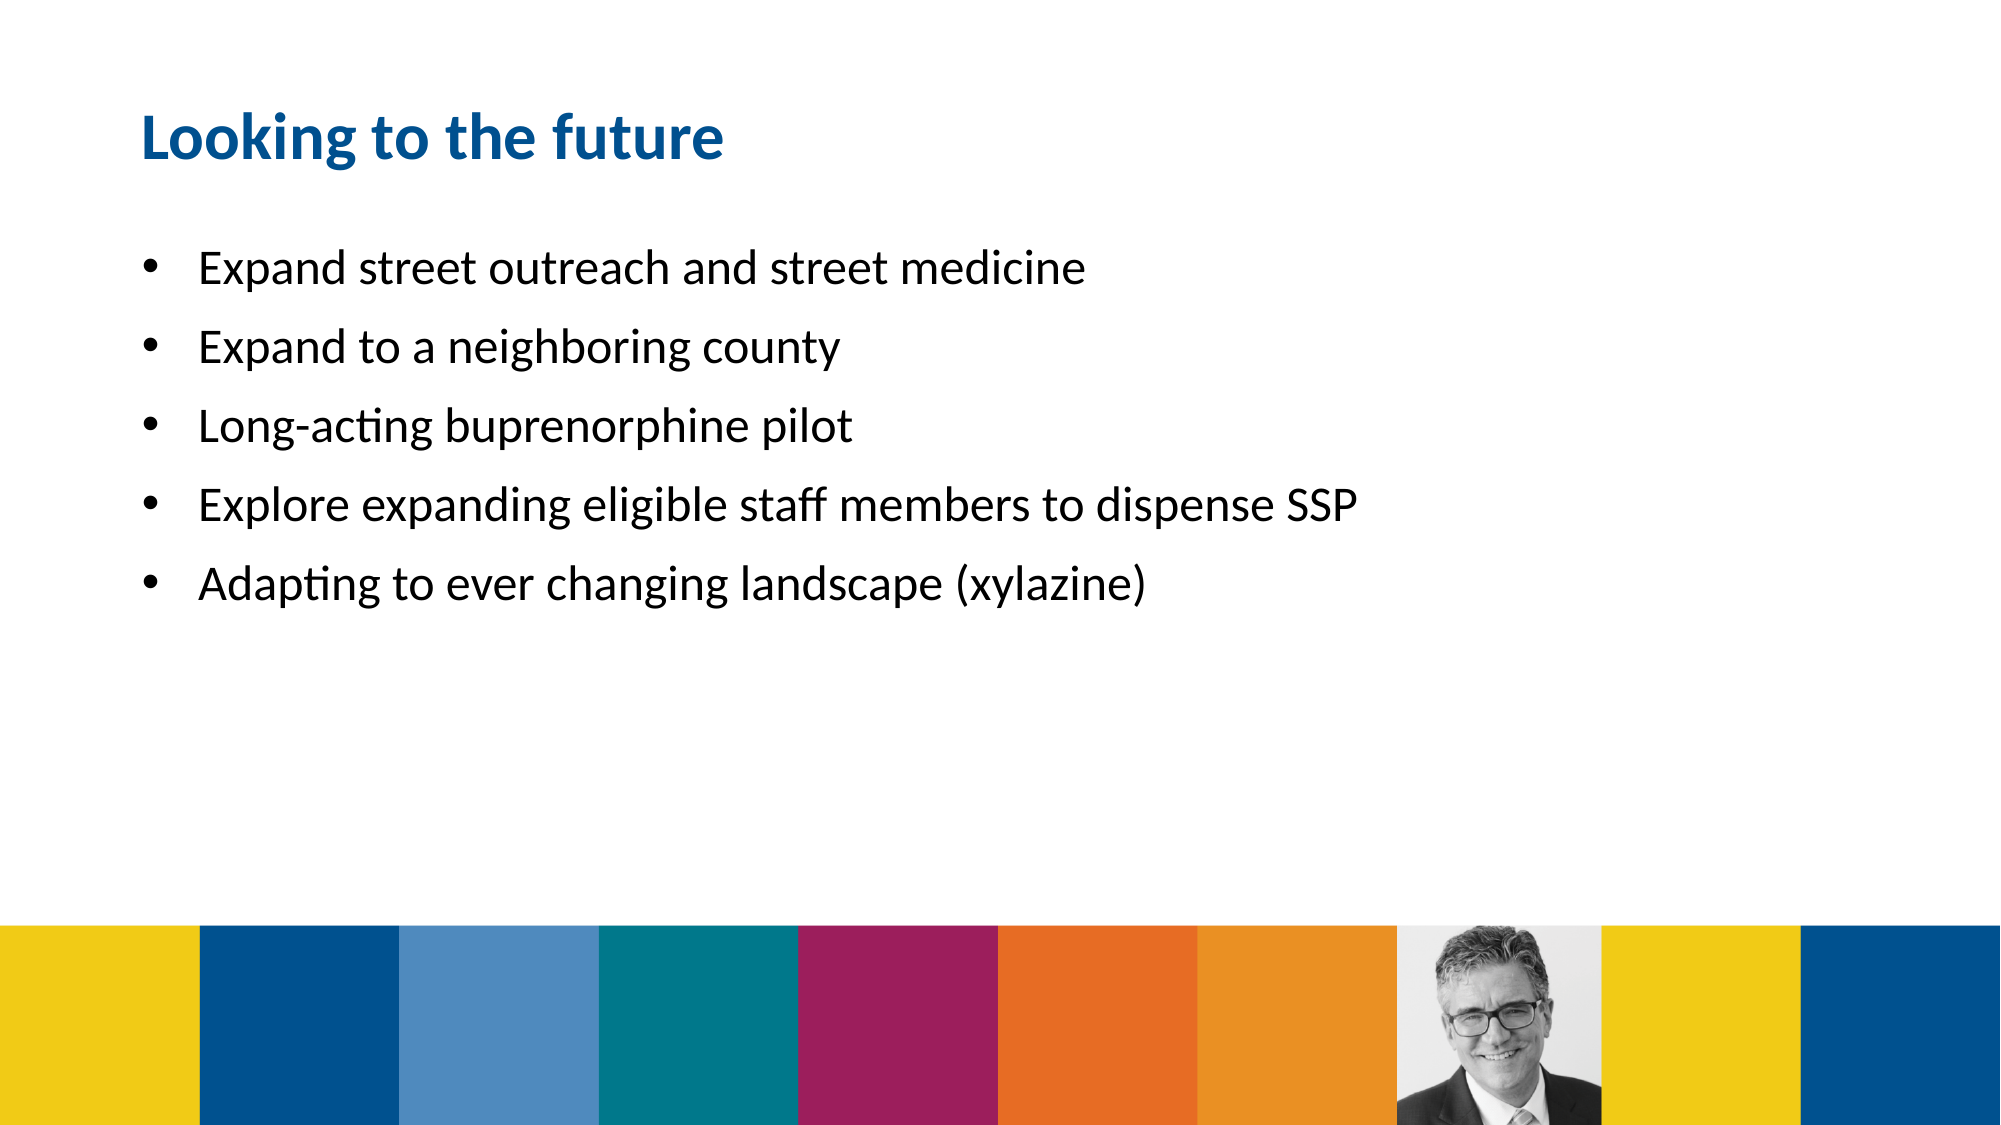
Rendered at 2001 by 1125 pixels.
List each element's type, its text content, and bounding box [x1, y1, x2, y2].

list Expand street outreach and street medicine Expand to a neighboring county Long-acting buprenorphine pilot Explore expanding eligible staff members to dispense SSP Adapting to ever changing landscape (xylazine) [126, 233, 1824, 958]
picture [0, 0, 2000, 1125]
list Looking to the future [126, 95, 1824, 208]
